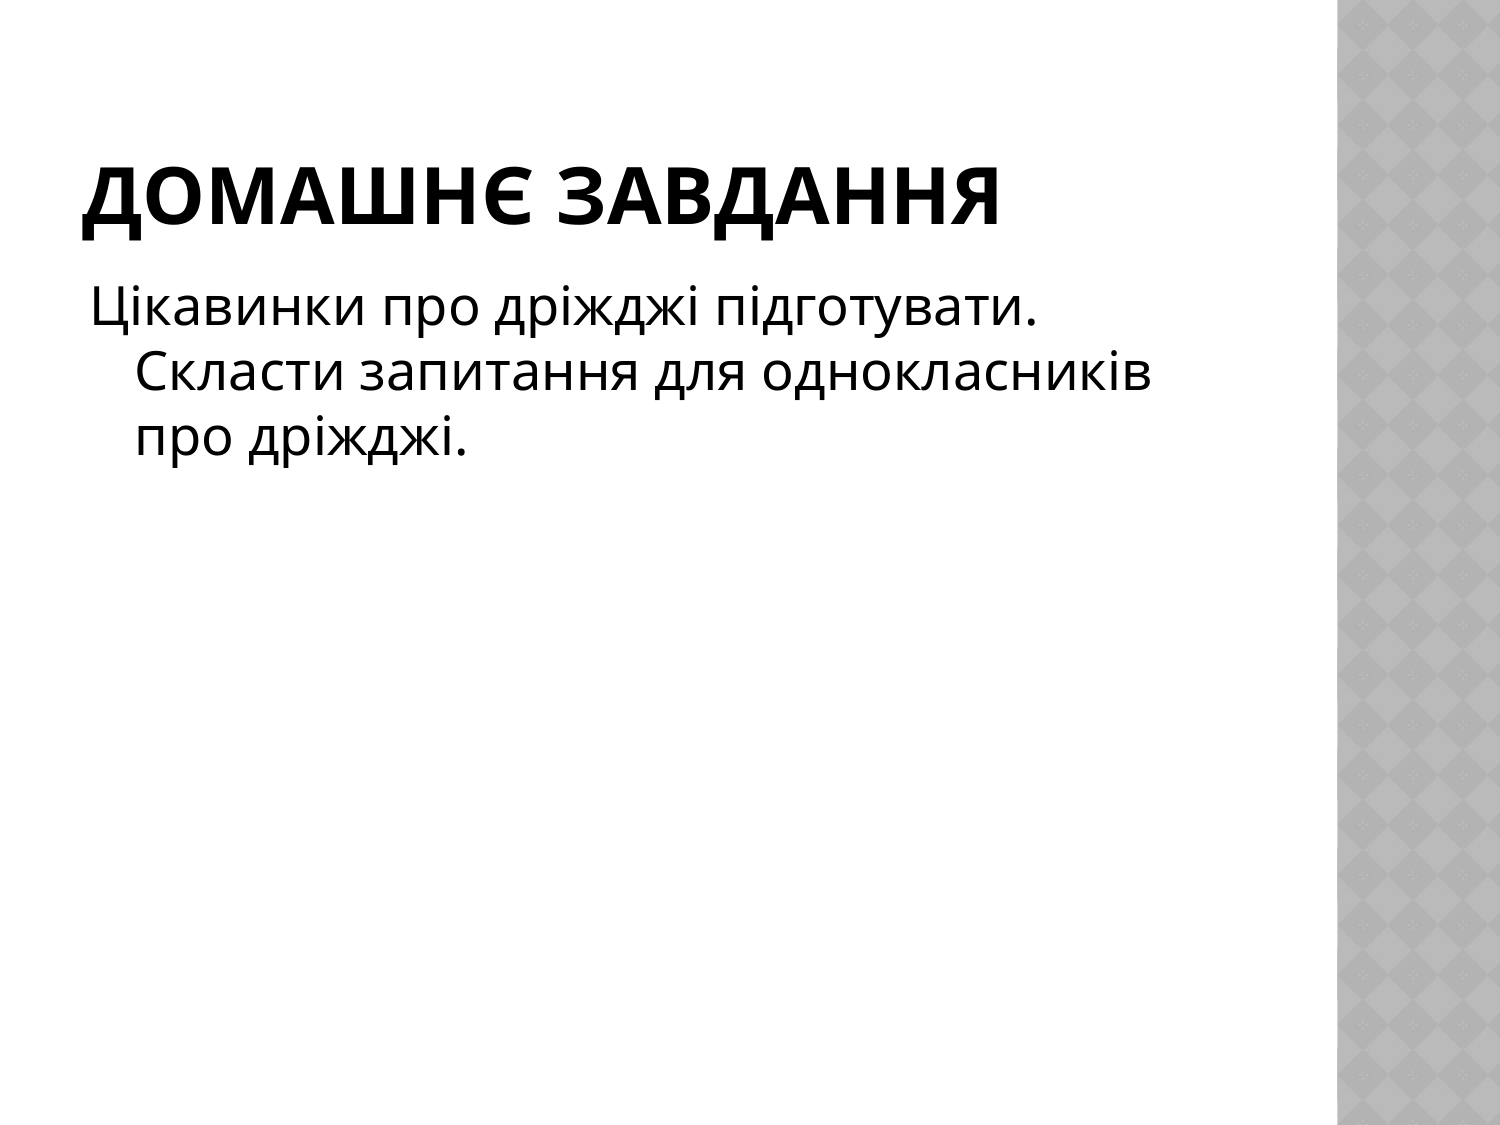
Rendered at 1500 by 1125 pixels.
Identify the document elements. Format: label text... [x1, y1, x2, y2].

title Домашнє завдання [75, 52, 1263, 240]
list Цікавинки про дріжджі підготувати. Скласти запитання для однокласників про дріжджі. [75, 264, 1263, 1059]
